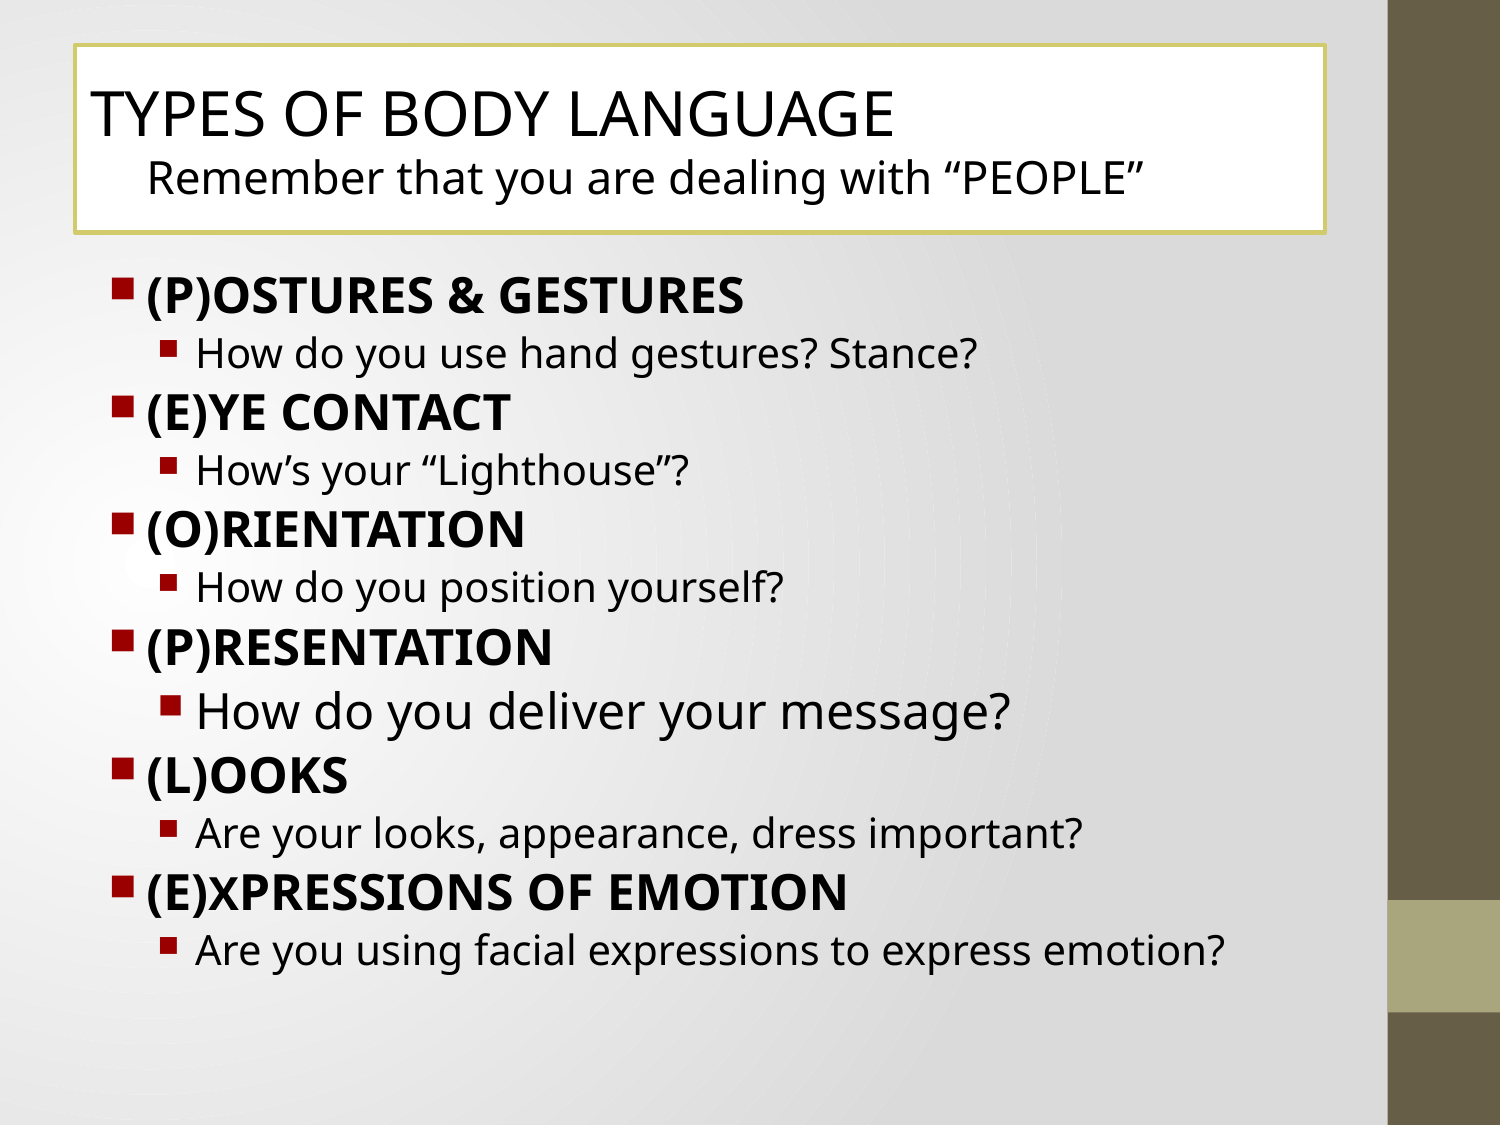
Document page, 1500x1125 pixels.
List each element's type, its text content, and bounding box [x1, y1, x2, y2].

title TYPES OF BODY LANGUAGE Remember that you are dealing with “PEOPLE” [73, 43, 1327, 235]
list (P)OSTURES & GESTURES How do you use hand gestures? Stance? (E)YE CONTACT How’s your “Lighthouse”? (O)RIENTATION How do you position yourself? (P)RESENTATION How do you deliver your message? (L)OOKS Are your looks, appearance, dress important? (E)XPRESSIONS OF EMOTION Are you using facial expressions to express emotion? [75, 262, 1325, 1050]
